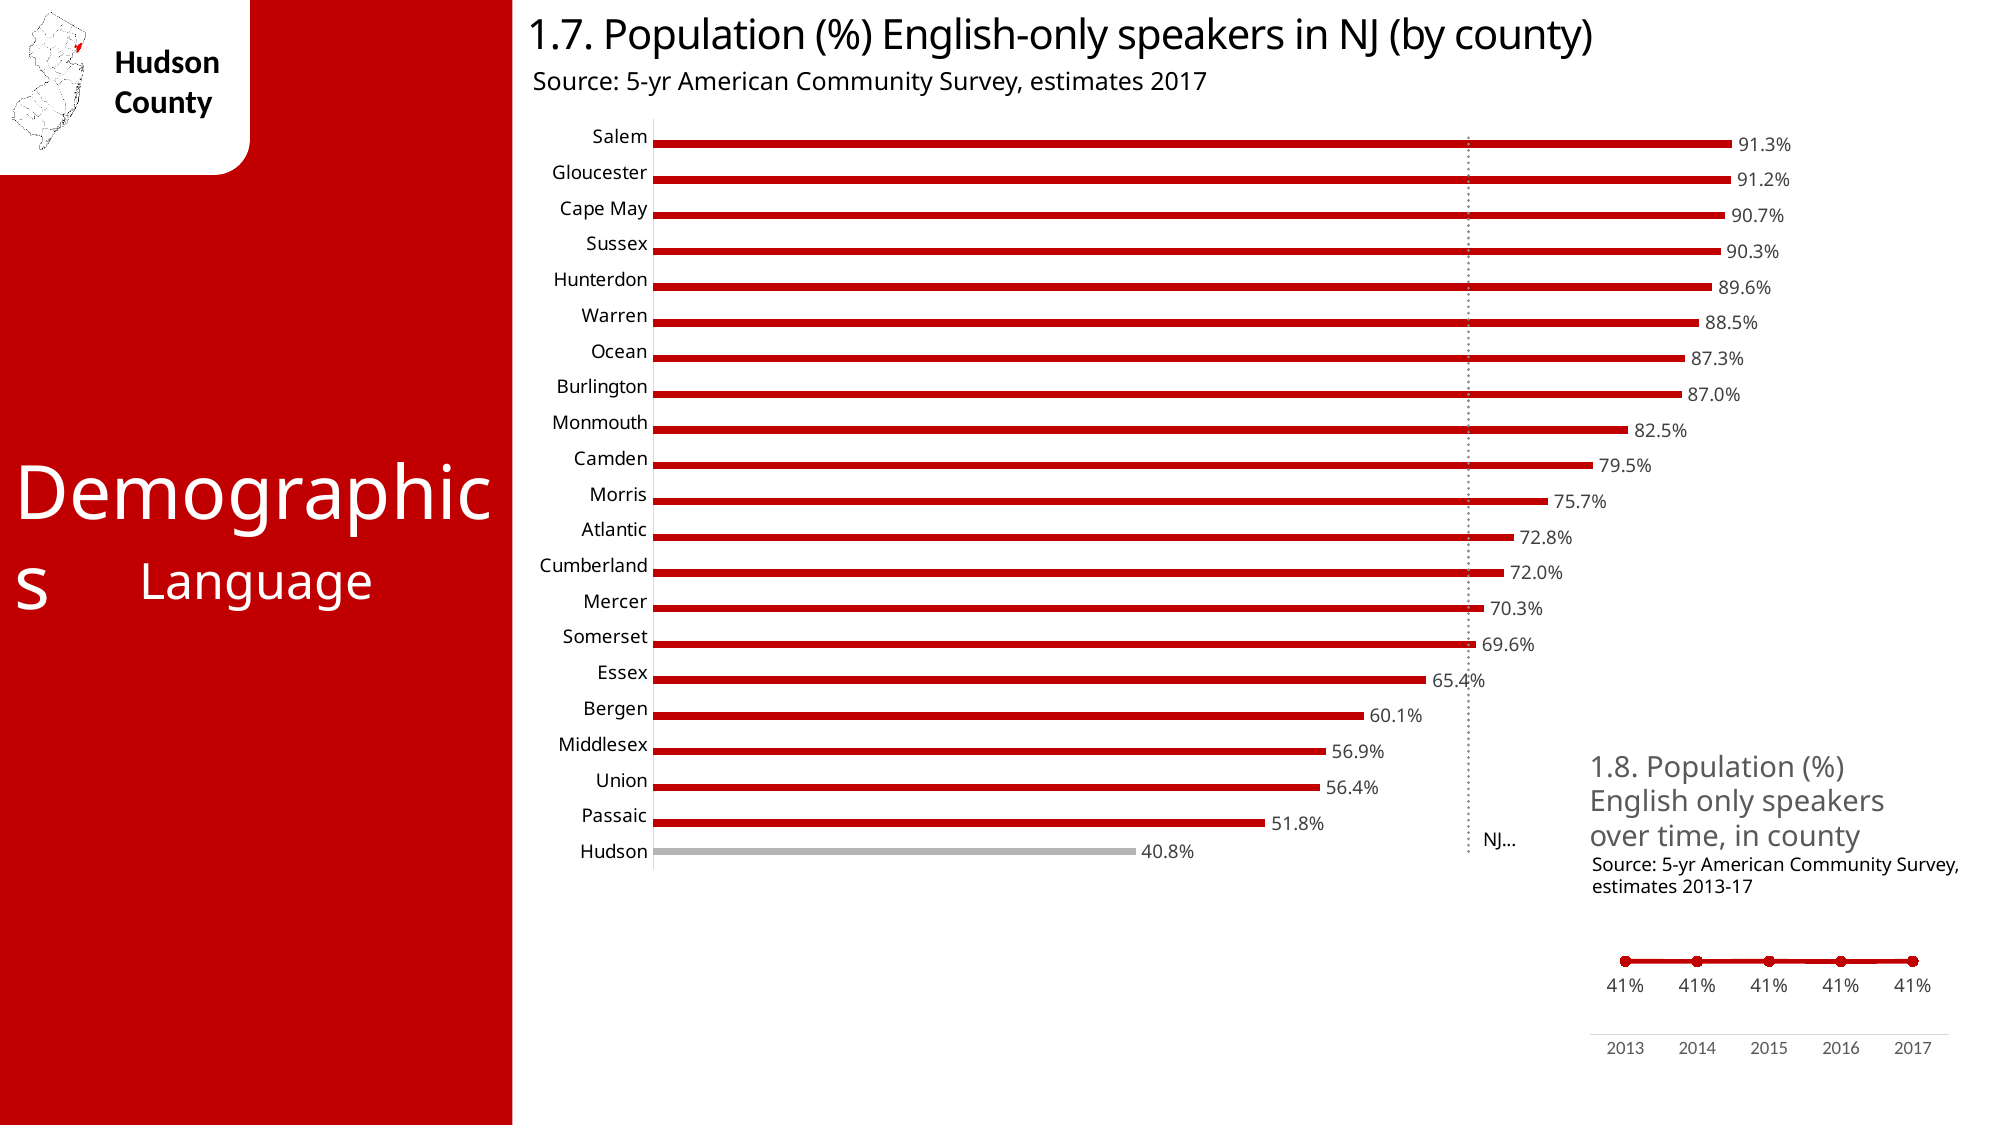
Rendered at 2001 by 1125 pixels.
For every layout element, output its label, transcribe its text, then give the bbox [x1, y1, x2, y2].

chart [520, 99, 2000, 1107]
text_box 1.7. Population (%) English-only speakers in NJ (by county) [512, 0, 1863, 65]
text_box 1.8. Population (%) English only speakers over time, in county [1860, 740, 1963, 837]
text_box Demographics [0, 437, 513, 633]
picture [12, 12, 86, 150]
text_box Source: 5-yr American Community Survey, estimates 2017 [518, 58, 1575, 100]
text_box Language [51, 542, 461, 617]
